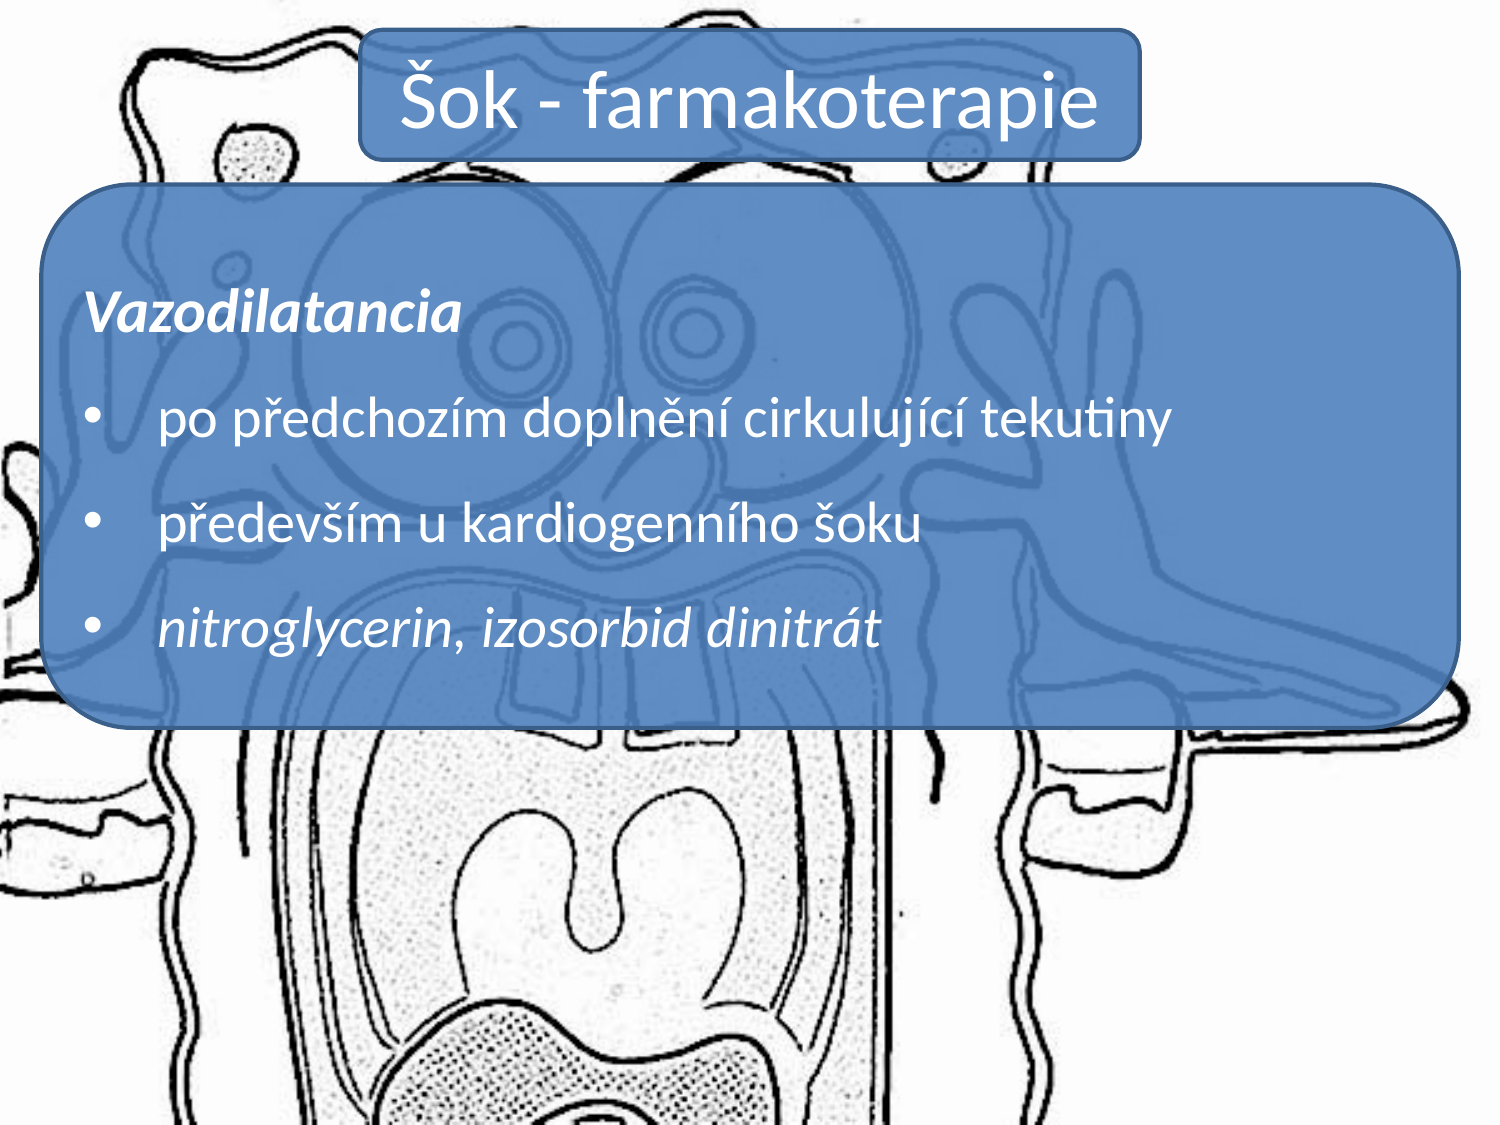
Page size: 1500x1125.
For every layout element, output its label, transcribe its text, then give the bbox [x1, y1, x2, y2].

picture [0, 0, 1500, 1125]
text_box Vazodilatancia po předchozím doplnění cirkulující tekutiny především u kardiogenního šoku nitroglycerin, izosorbid dinitrát [39, 182, 1461, 730]
text_box Šok - farmakoterapie [358, 27, 1142, 162]
